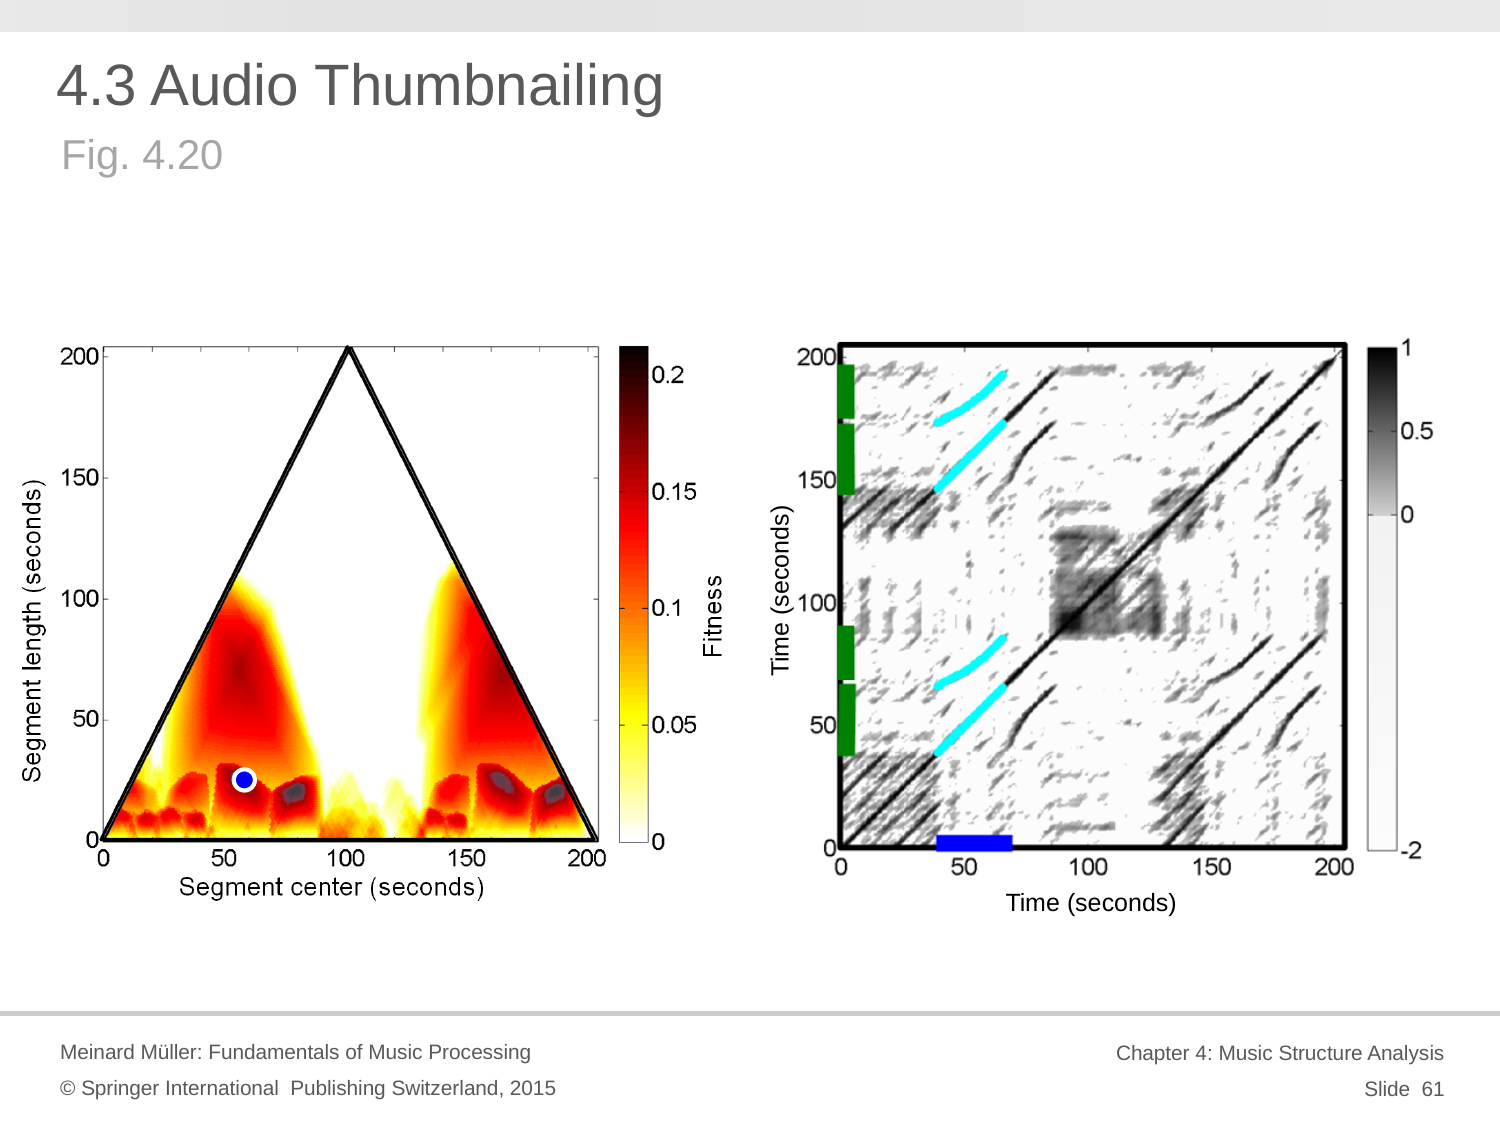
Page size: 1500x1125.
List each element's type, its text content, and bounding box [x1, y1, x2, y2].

title 4.3 Audio Thumbnailing [40, 39, 1448, 133]
list Fig. 4.20 [46, 115, 276, 198]
picture [7, 239, 1500, 988]
picture [0, 0, 1500, 32]
